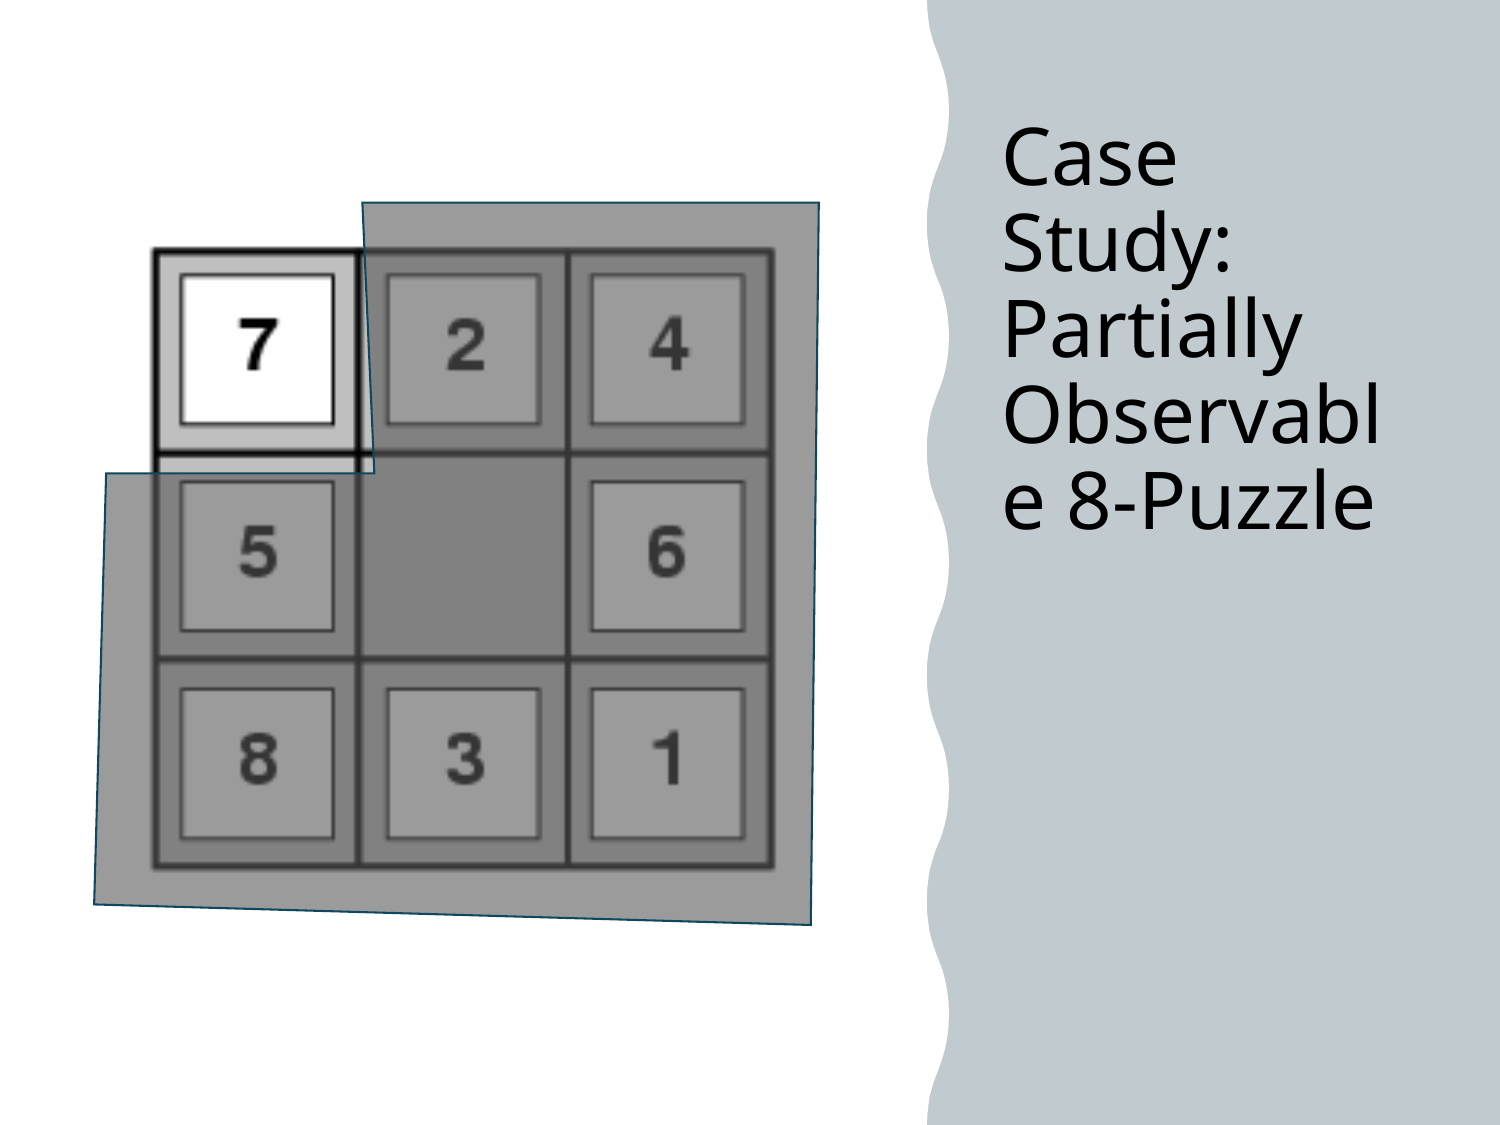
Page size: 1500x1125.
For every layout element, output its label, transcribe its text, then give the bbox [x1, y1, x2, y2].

title Case Study: Partially Observable 8-Puzzle [986, 108, 1438, 563]
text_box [94, 202, 819, 925]
text_box [928, 0, 1500, 1125]
text_box [0, 0, 950, 1125]
